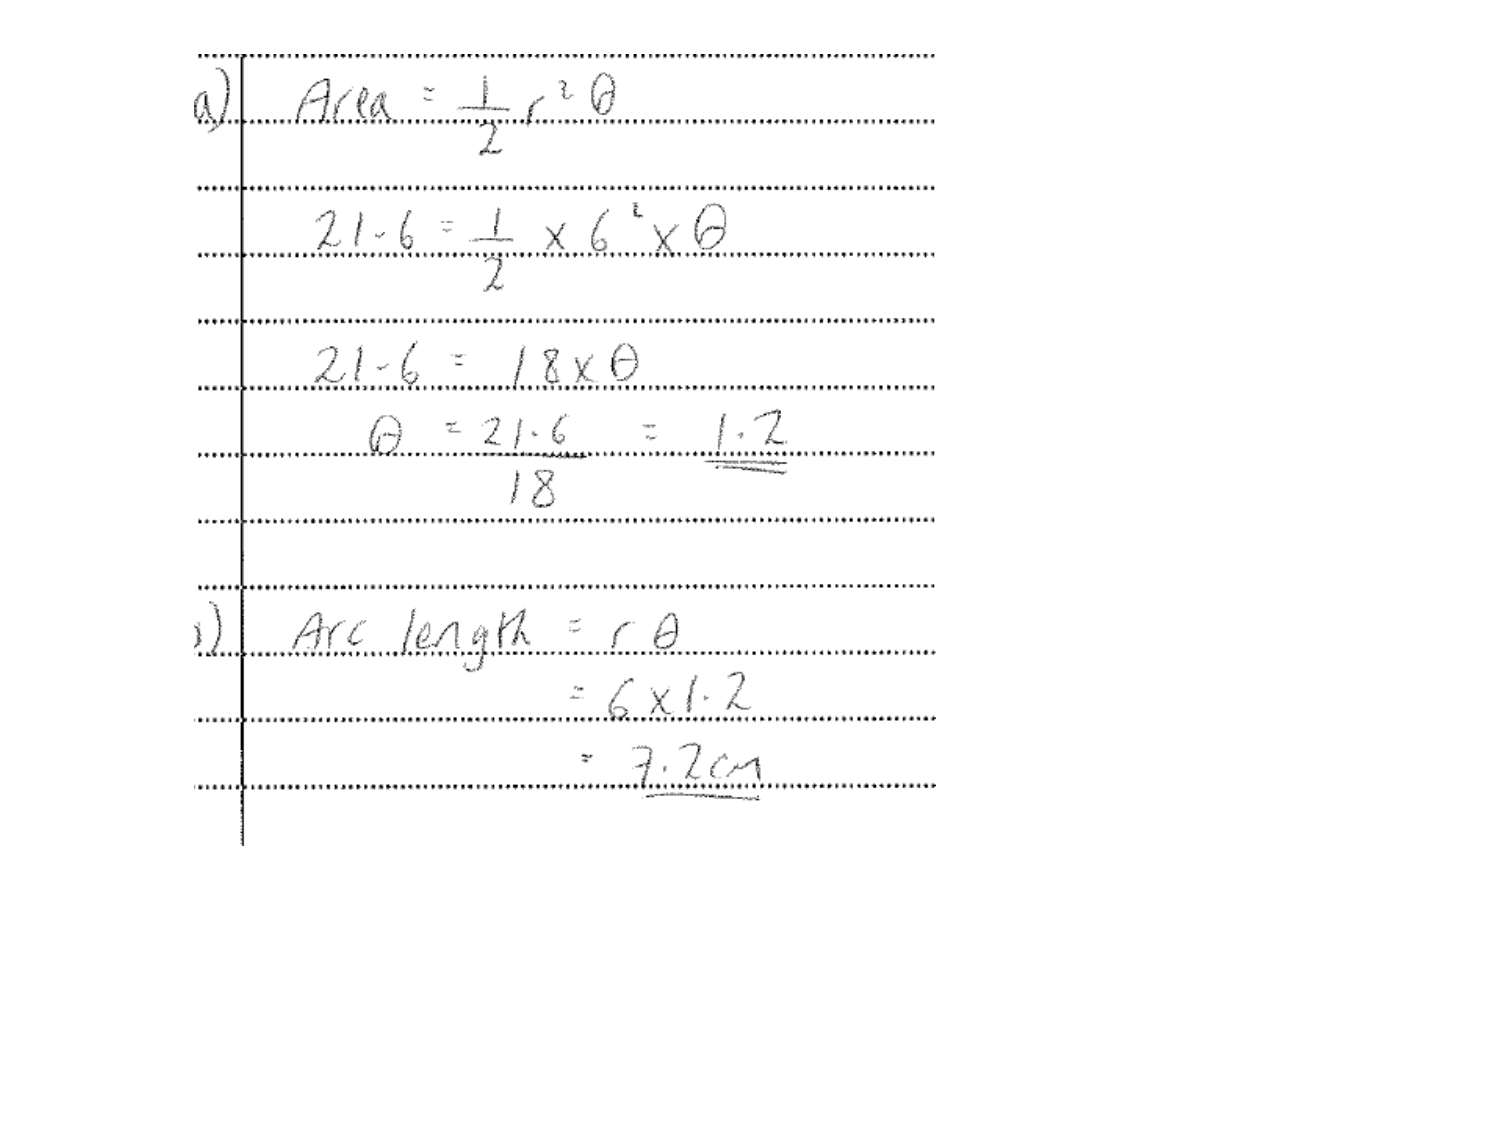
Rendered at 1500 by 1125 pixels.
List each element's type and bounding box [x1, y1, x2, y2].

picture [194, 54, 936, 846]
